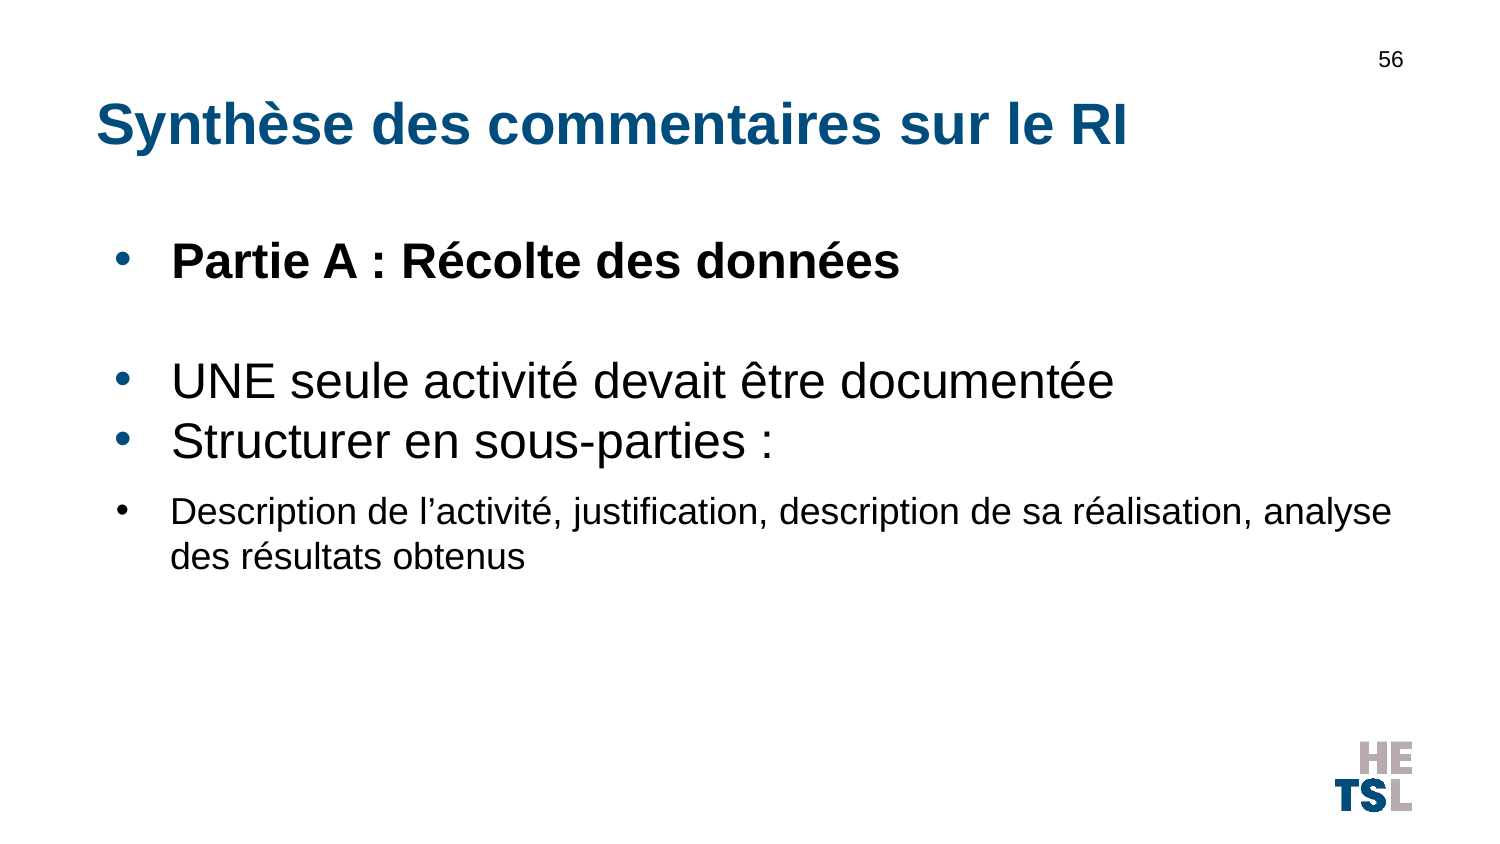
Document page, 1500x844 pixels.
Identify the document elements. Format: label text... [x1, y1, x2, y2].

slide_number 56 [1066, 44, 1404, 87]
picture [1299, 706, 1447, 844]
title Synthèse des commentaires sur le RI [96, 86, 1404, 158]
list Partie A : Récolte des données UNE seule activité devait être documentée Structurer en sous-parties : Description de l’activité, justification, description de sa réalisation, analyse des résultats obtenus [100, 221, 1412, 718]
